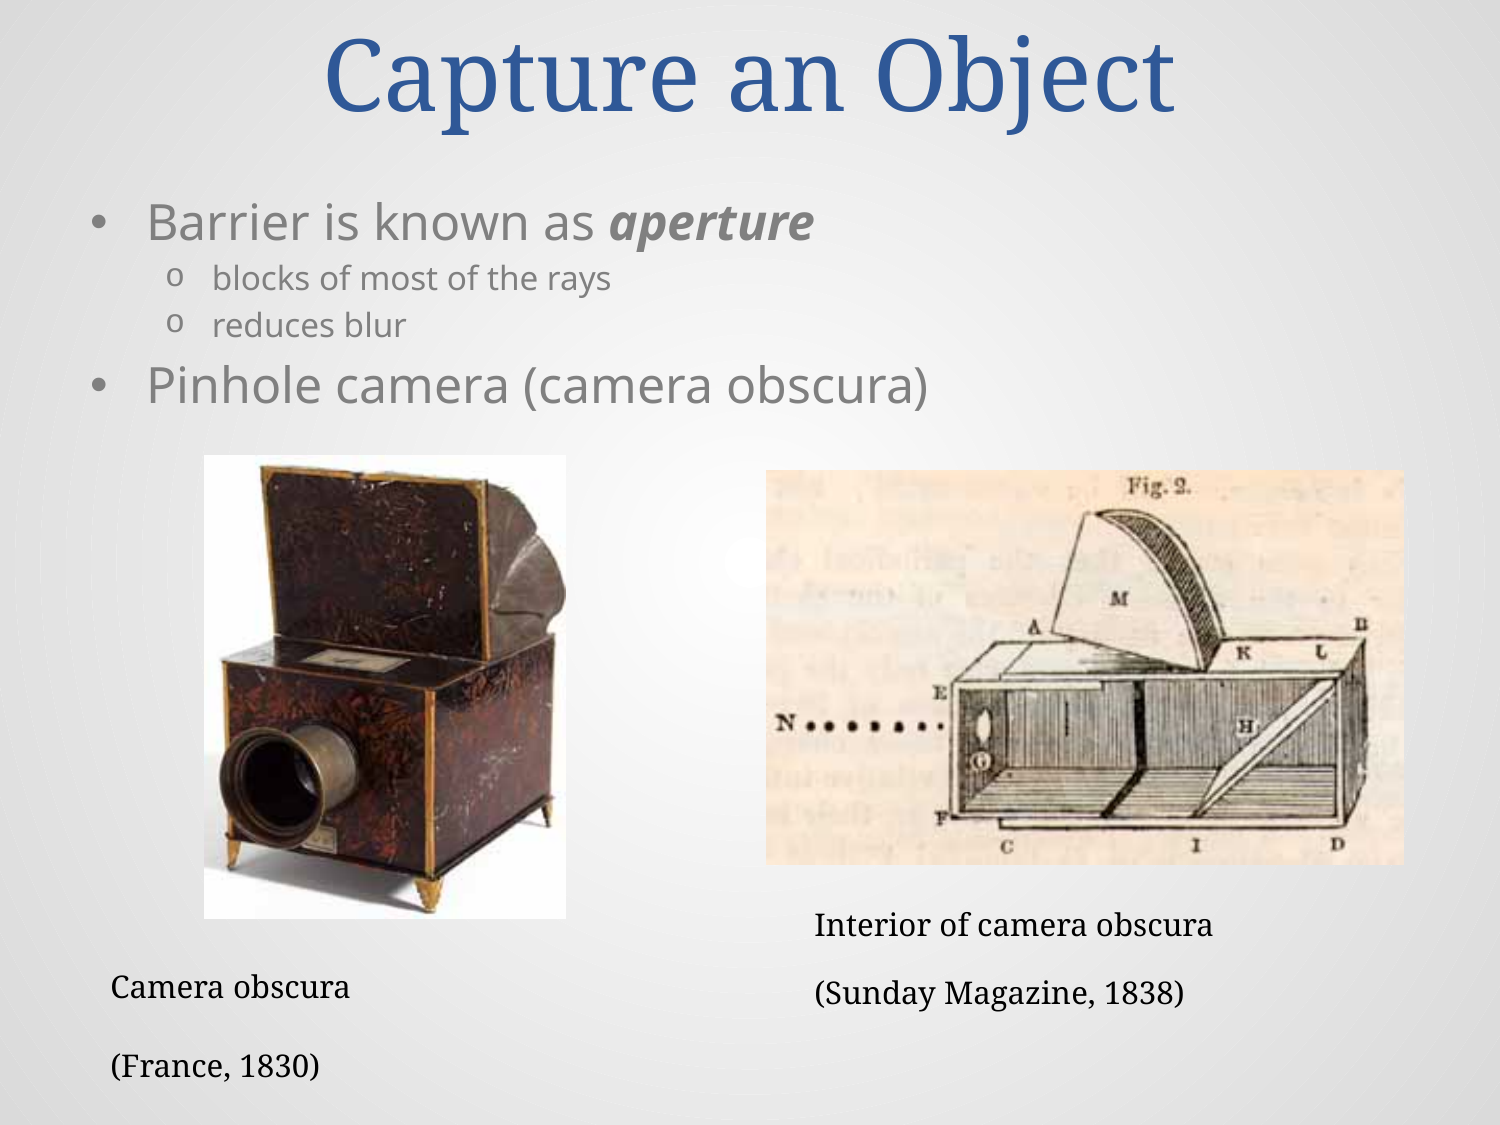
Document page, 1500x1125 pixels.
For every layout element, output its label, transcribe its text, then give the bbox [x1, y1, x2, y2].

text_box Camera obscura (France, 1830) [79, 945, 702, 1101]
picture [765, 470, 1404, 865]
title Capture an Object [0, 0, 1500, 139]
picture [204, 454, 566, 920]
list Barrier is known as aperture blocks of most of the rays reduces blur Pinhole camera (camera obscura) [75, 183, 1425, 1005]
text_box Interior of camera obscura (Sunday Magazine, 1838) [783, 893, 1416, 1038]
